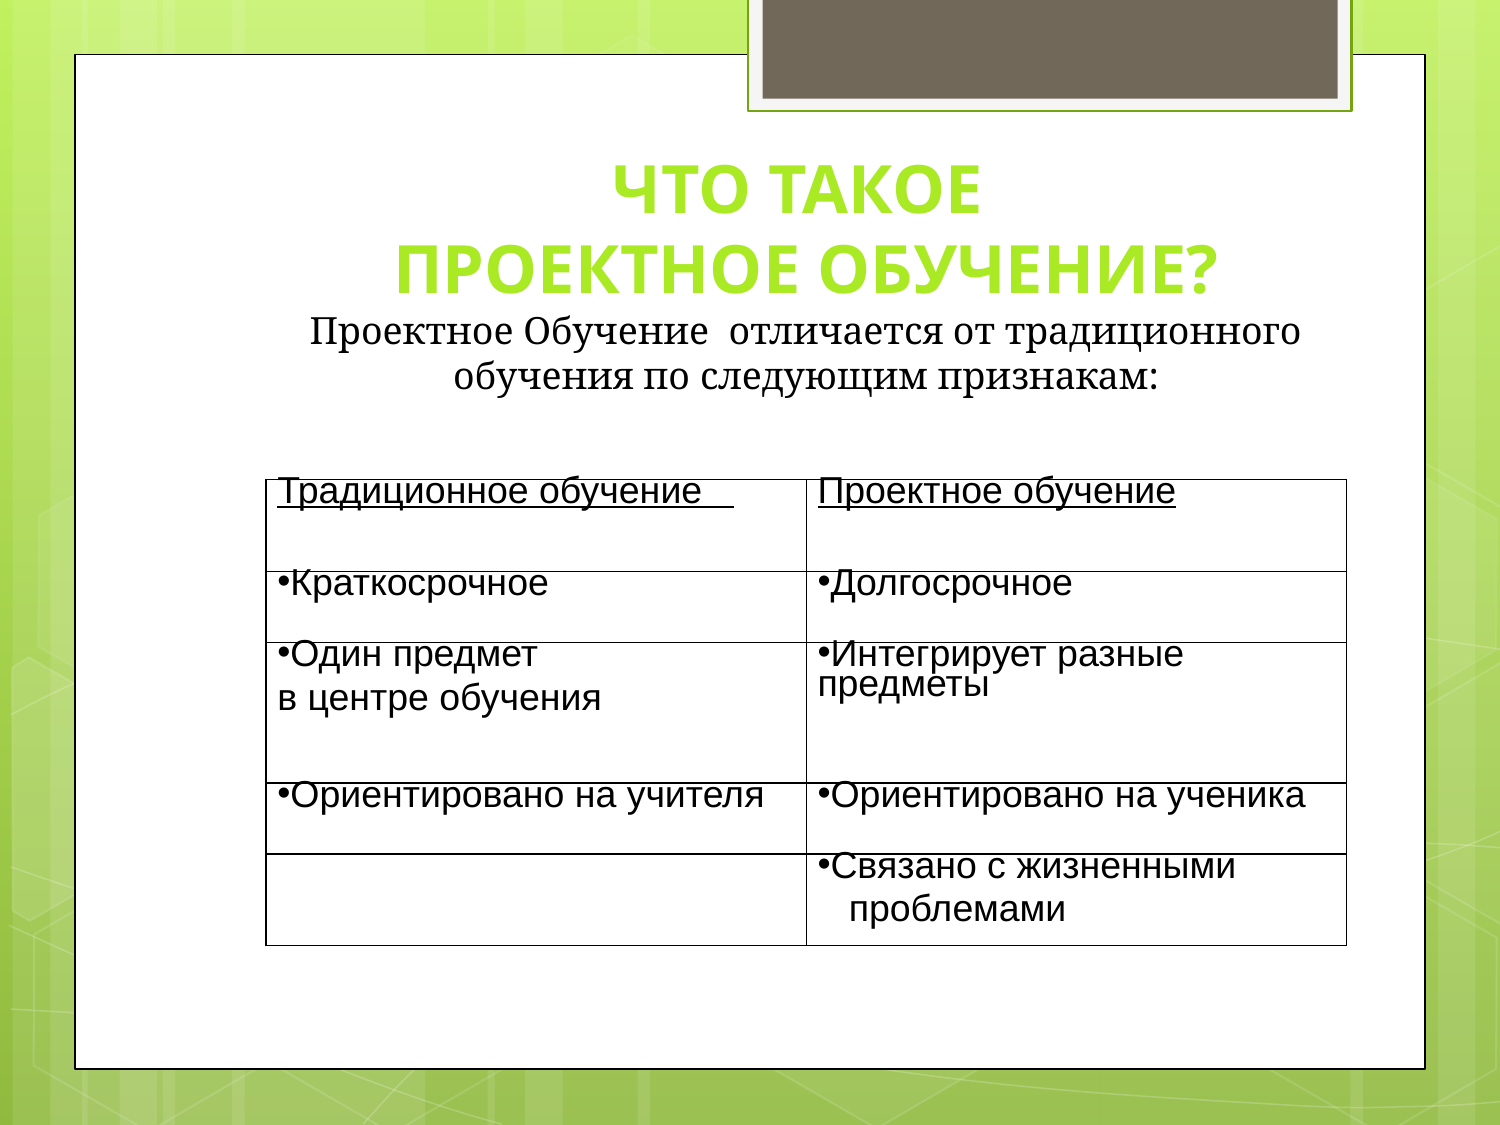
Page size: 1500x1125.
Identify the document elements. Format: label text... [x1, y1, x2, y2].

table_cell Связано с жизненными проблемами [807, 855, 1346, 945]
table_cell Ориентировано на ученика [807, 785, 1346, 853]
table_cell Ориентировано на учителя [267, 785, 806, 853]
table_cell Долгосрочное [807, 572, 1346, 585]
picture [74, 587, 1426, 776]
table_cell Краткосрочное [267, 572, 806, 585]
table_header Проектное обучение [807, 480, 1346, 571]
text_box ЧТО ТАКОЕ ПРОЕКТНОЕ ОБУЧЕНИЕ? Проектное Обучение отличается от традиционного обучения по следующим признакам: [272, 138, 1341, 452]
table_cell [267, 855, 806, 945]
table_header Традиционное обучение [267, 480, 806, 571]
